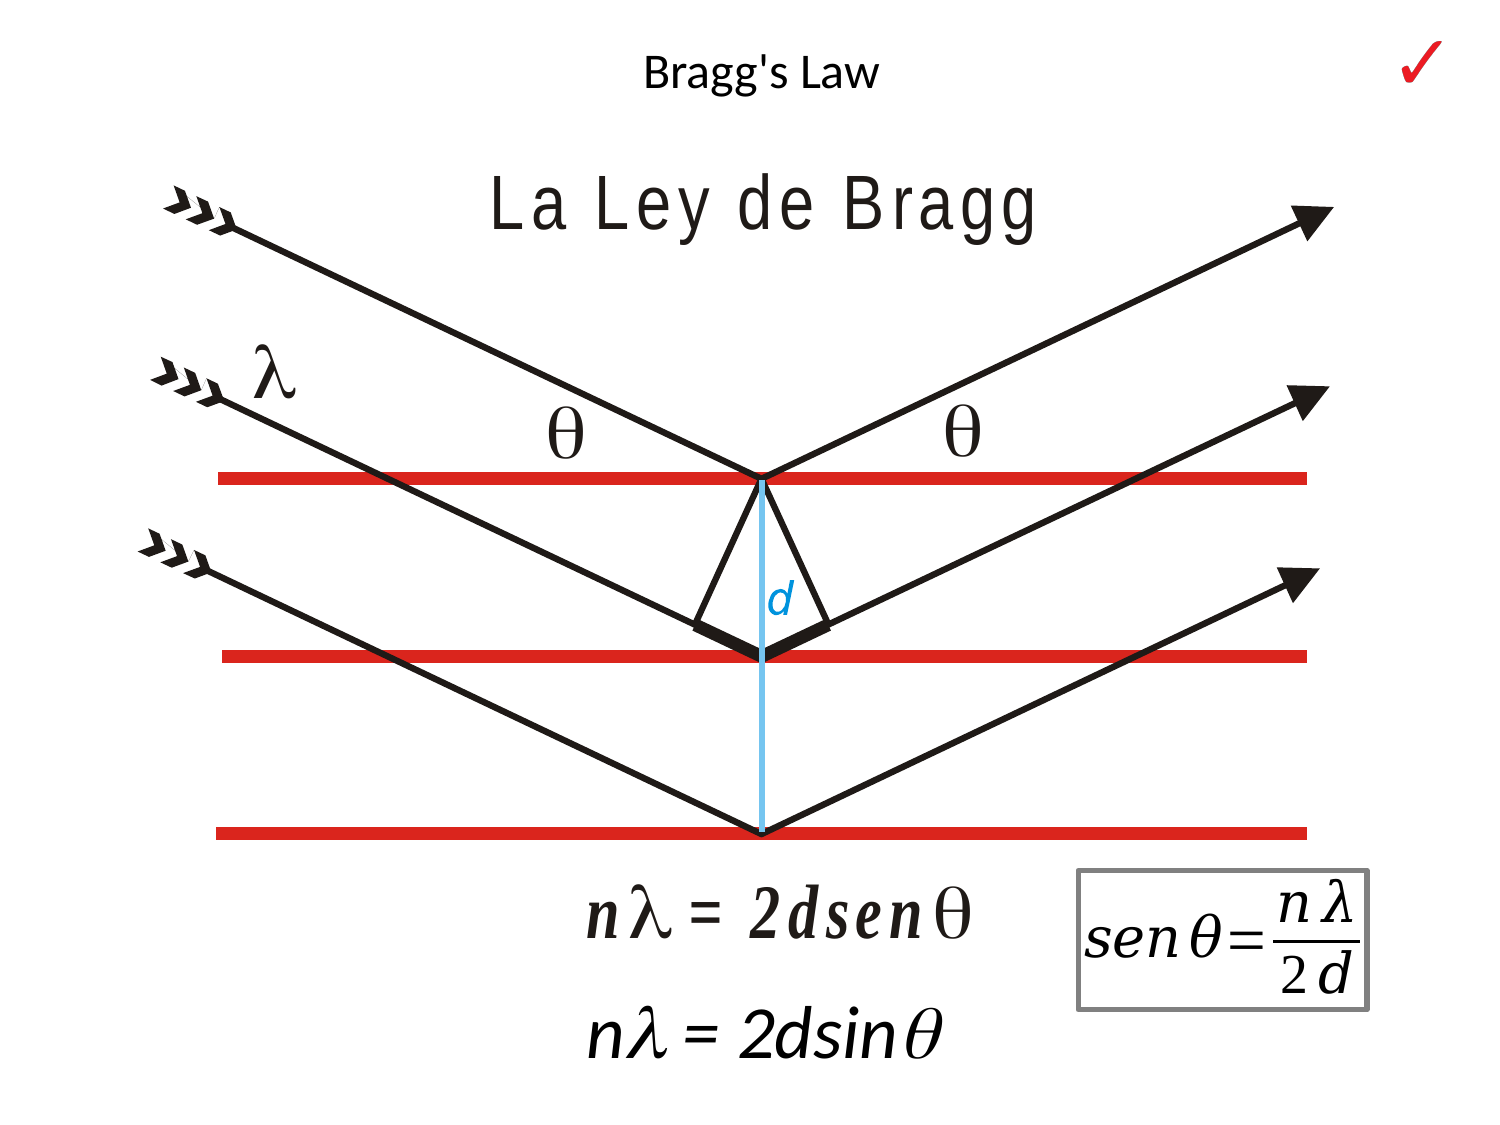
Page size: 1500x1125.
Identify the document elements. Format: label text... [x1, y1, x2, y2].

picture [1399, 37, 1448, 86]
text_box nl = 2dsinq [501, 975, 1022, 1081]
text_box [135, 172, 1336, 942]
text_box Bragg's Law [218, 30, 1306, 106]
